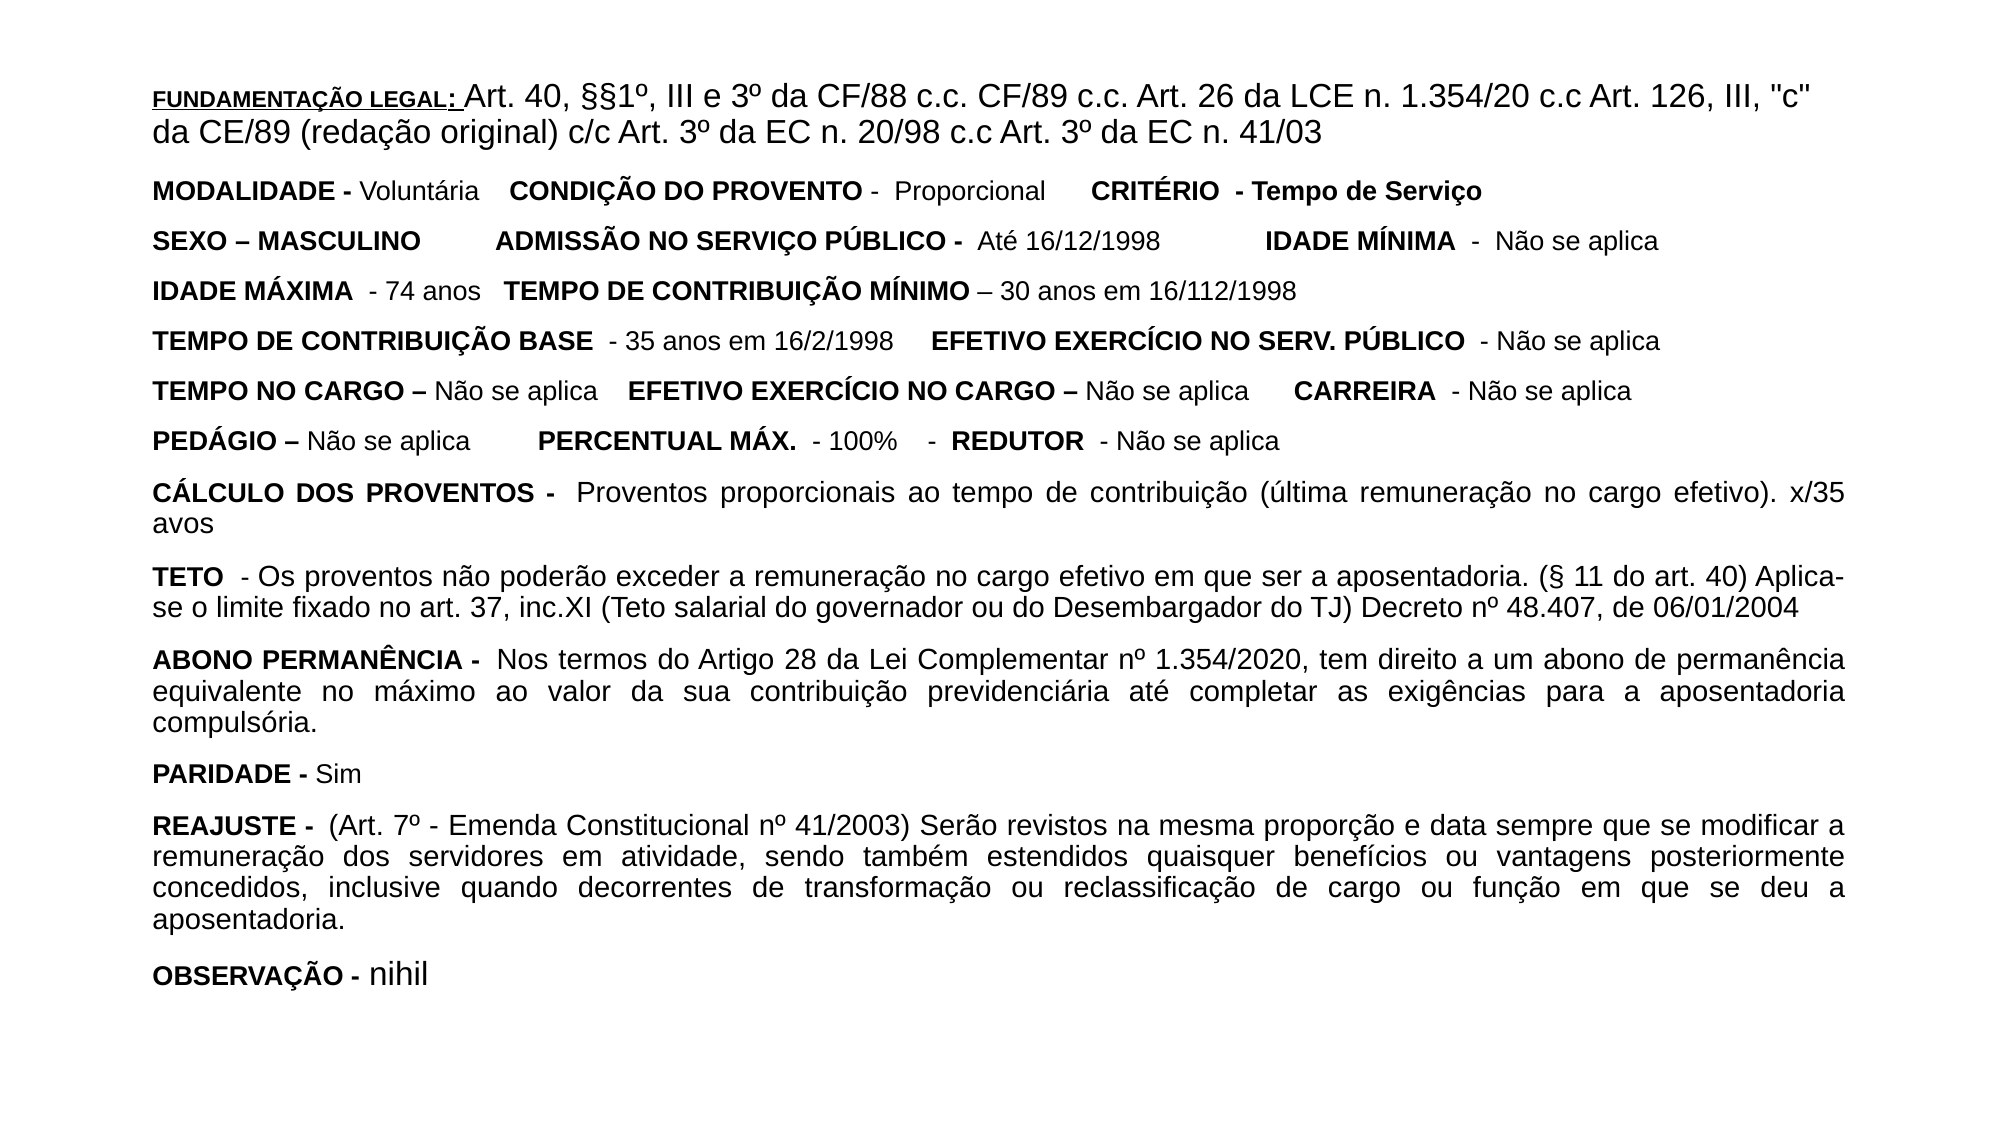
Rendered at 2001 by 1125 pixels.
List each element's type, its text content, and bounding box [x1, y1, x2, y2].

title FUNDAMENTAÇÃO LEGAL: Art. 40, §§1º, III e 3º da CF/88 c.c. CF/89 c.c. Art. 26 da LCE n. 1.354/20 c.c Art. 126, III, "c" da CE/89 (redação original) c/c Art. 3º da EC n. 20/98 c.c Art. 3º da EC n. 41/03 [137, 59, 1863, 169]
list MODALIDADE - Voluntária CONDIÇÃO DO PROVENTO - Proporcional CRITÉRIO - Tempo de Serviço SEXO – MASCULINO ADMISSÃO NO SERVIÇO PÚBLICO - Até 16/12/1998 IDADE MÍNIMA - Não se aplica IDADE MÁXIMA - 74 anos TEMPO DE CONTRIBUIÇÃO MÍNIMO – 30 anos em 16/112/1998 TEMPO DE CONTRIBUIÇÃO BASE - 35 anos em 16/2/1998 EFETIVO EXERCÍCIO NO SERV. PÚBLICO - Não se aplica TEMPO NO CARGO – Não se aplica EFETIVO EXERCÍCIO NO CARGO – Não se aplica CARREIRA - Não se aplica PEDÁGIO – Não se aplica PERCENTUAL MÁX. - 100% - REDUTOR - Não se aplica CÁLCULO DOS PROVENTOS - Proventos proporcionais ao tempo de contribuição (última remuneração no cargo efetivo). x/35 avos TETO - Os proventos não poderão exceder a remuneração no cargo efetivo em que ser a aposentadoria. (§ 11 do art. 40) Aplica-se o limite fixado no art. 37, inc.XI (Teto salarial do governador ou do Desembargador do TJ) Decreto nº 48.407, de 06/01/2004 ABONO PERMANÊNCIA - Nos termos do Artigo 28 da Lei Complementar nº 1.354/2020, tem direito a um abono de permanência equivalente no máximo ao valor da sua contribuição previdenciária até completar as exigências para a aposentadoria compulsória. PARIDADE - Sim REAJUSTE - (Art. 7º - Emenda Constitucional nº 41/2003) Serão revistos na mesma proporção e data sempre que se modificar a remuneração dos servidores em atividade, sendo também estendidos quaisquer benefícios ou vantagens posteriormente concedidos, inclusive quando decorrentes de transformação ou reclassificação de cargo ou função em que se deu a aposentadoria. OBSERVAÇÃO - nihil [137, 169, 1863, 1014]
